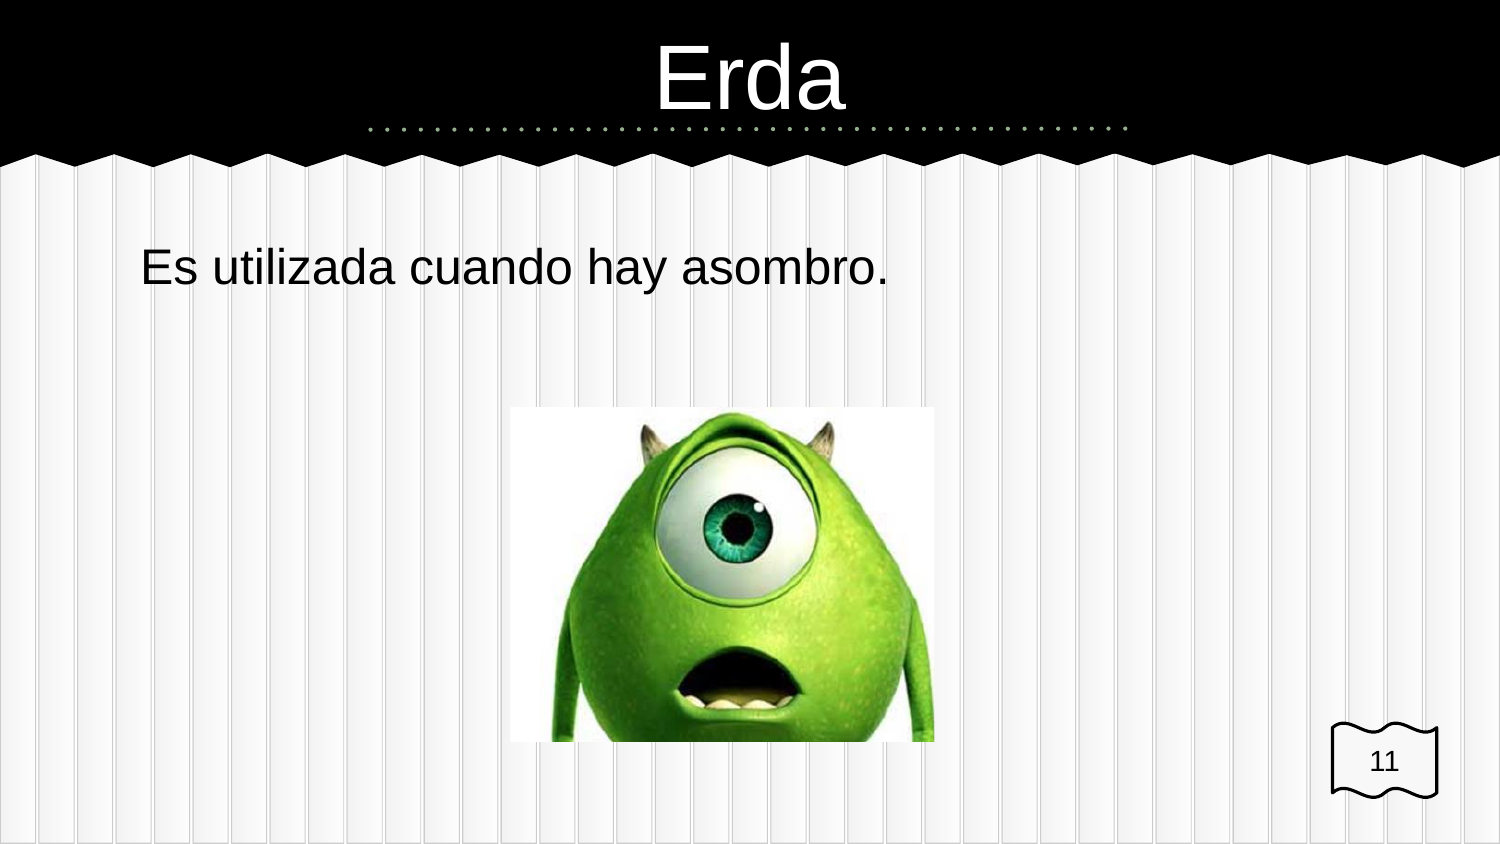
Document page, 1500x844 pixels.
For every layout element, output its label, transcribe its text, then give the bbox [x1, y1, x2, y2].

picture [510, 406, 935, 743]
text_box 11 [1332, 723, 1437, 798]
title Erda [75, 2, 1425, 143]
text_box Es utilizada cuando hay asombro. [125, 219, 1235, 295]
